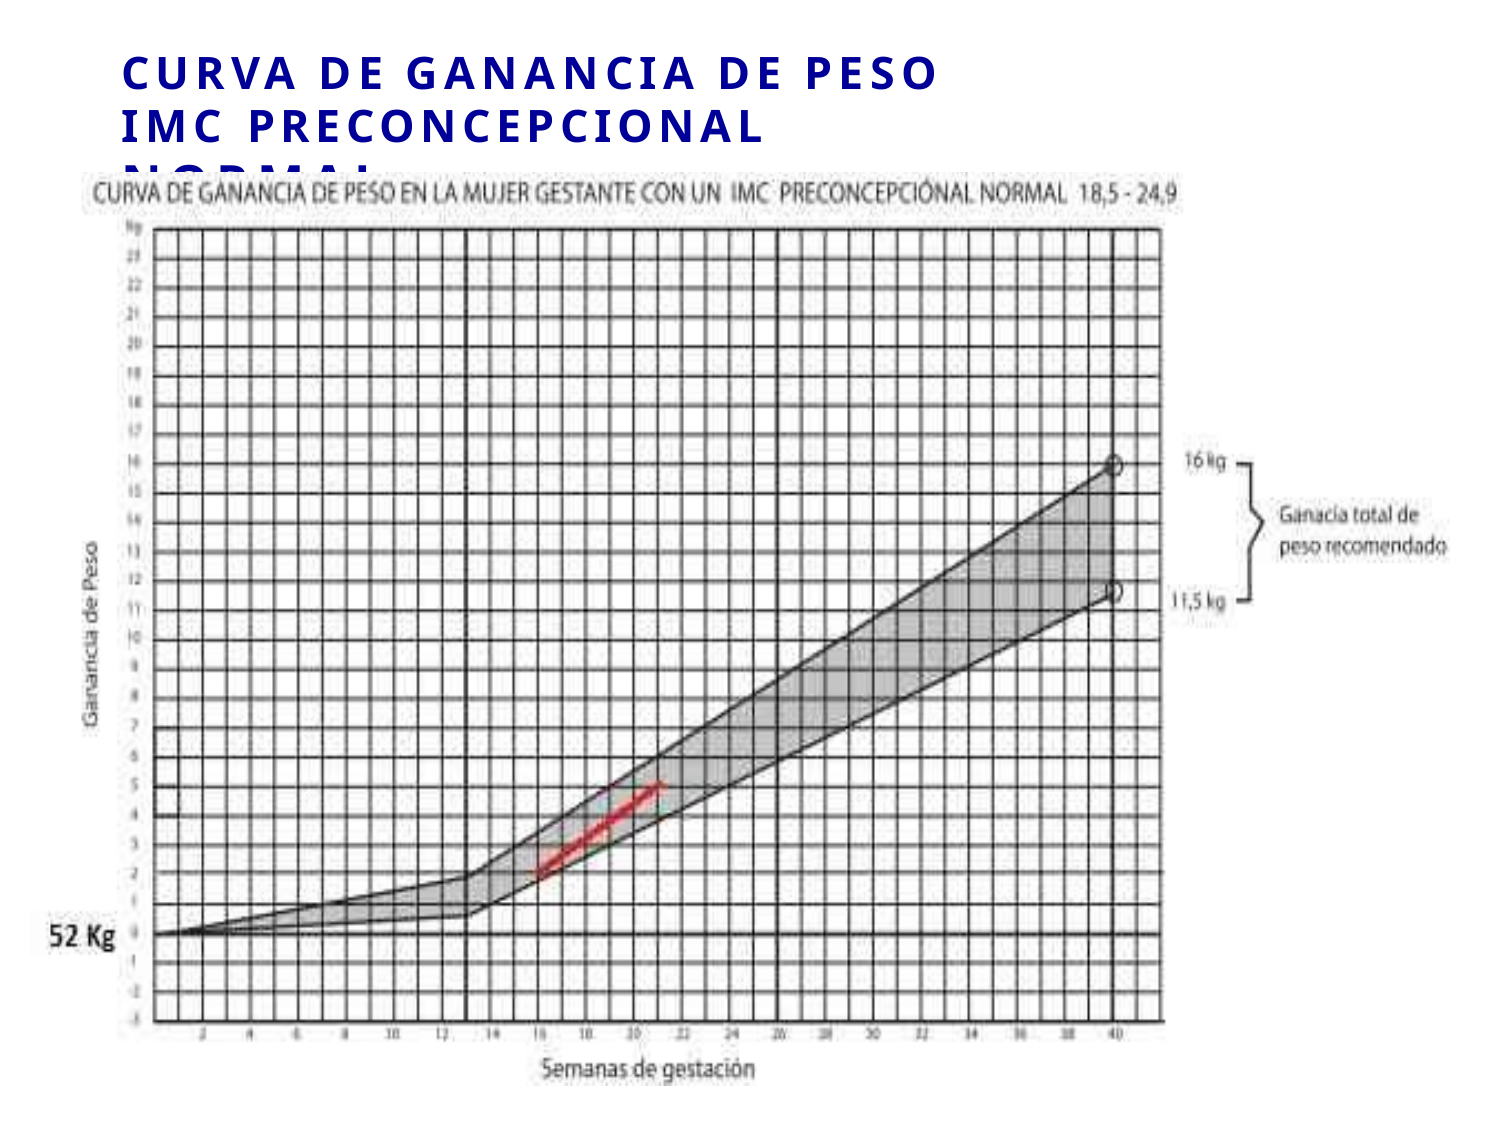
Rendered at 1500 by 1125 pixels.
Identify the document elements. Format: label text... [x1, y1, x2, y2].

title CURVA DE GANANCIA DE PESO IMC PRECONCEPCIONAL NORMAL [119, 42, 1017, 170]
picture [29, 172, 1450, 1086]
